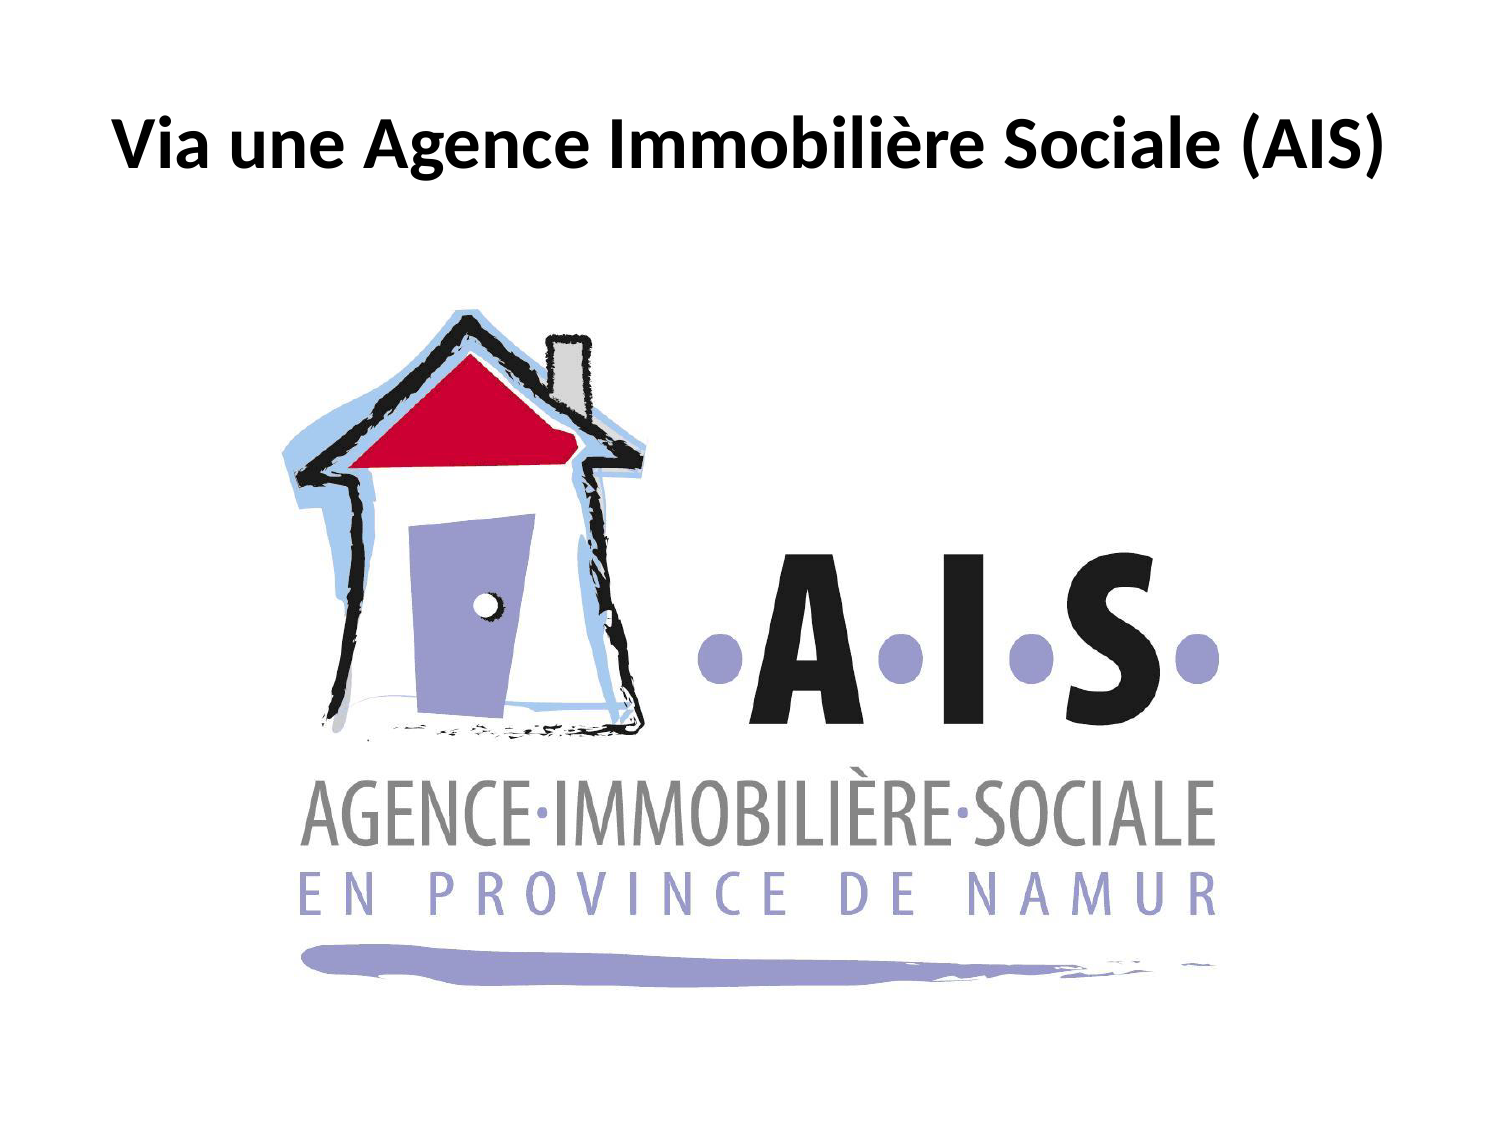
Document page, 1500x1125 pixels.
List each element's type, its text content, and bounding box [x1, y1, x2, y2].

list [253, 278, 1244, 1022]
title Via une Agence Immobilière Sociale (AIS) [75, 45, 1425, 233]
